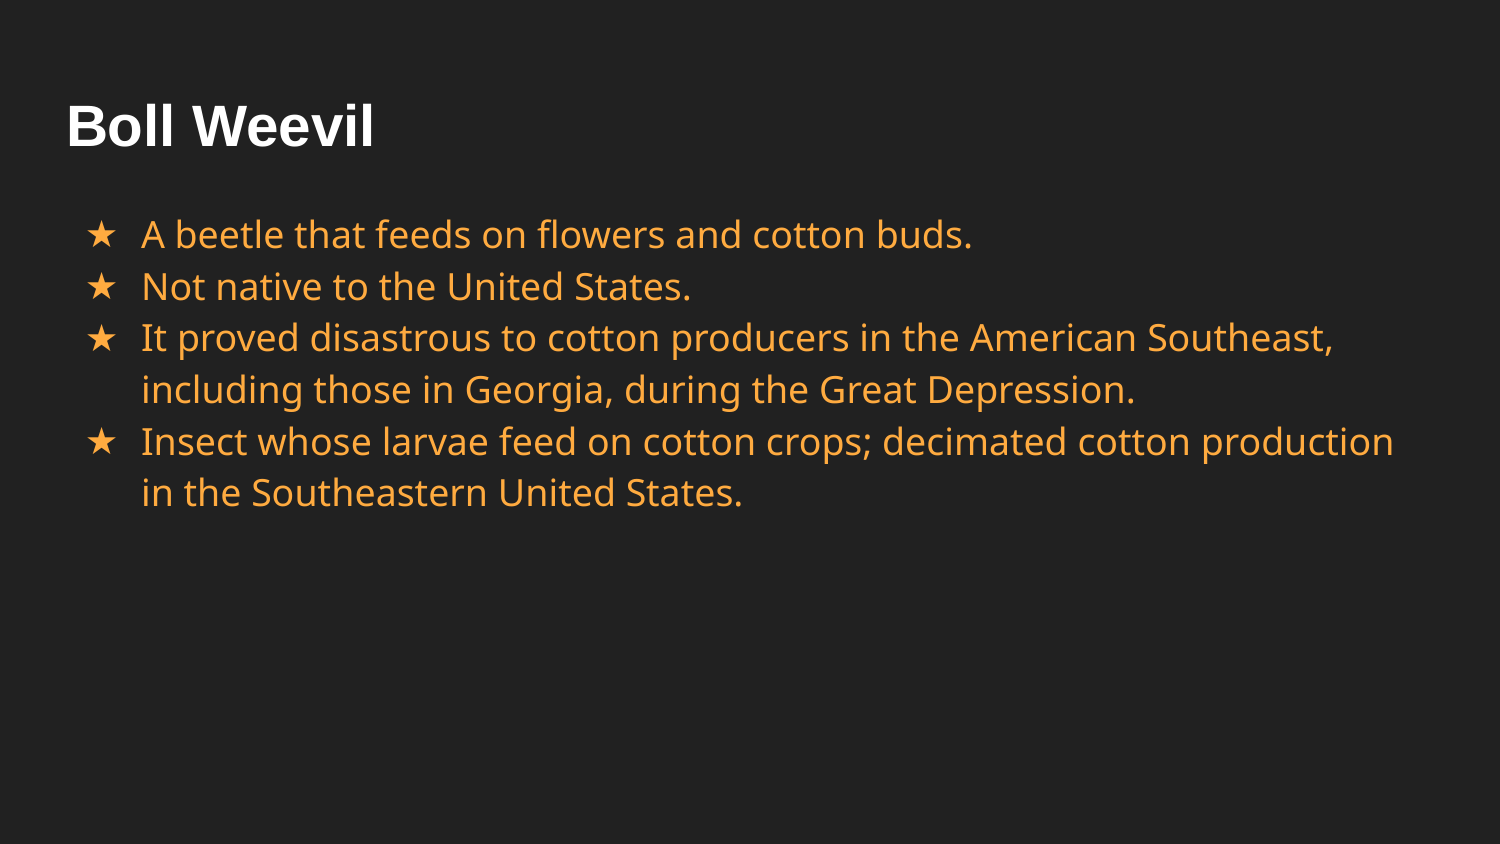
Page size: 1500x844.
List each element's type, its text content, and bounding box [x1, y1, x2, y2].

title Boll Weevil [51, 72, 1449, 167]
list A beetle that feeds on flowers and cotton buds. Not native to the United States. It proved disastrous to cotton producers in the American Southeast, including those in Georgia, during the Great Depression. Insect whose larvae feed on cotton crops; decimated cotton production in the Southeastern United States. [51, 189, 1449, 750]
